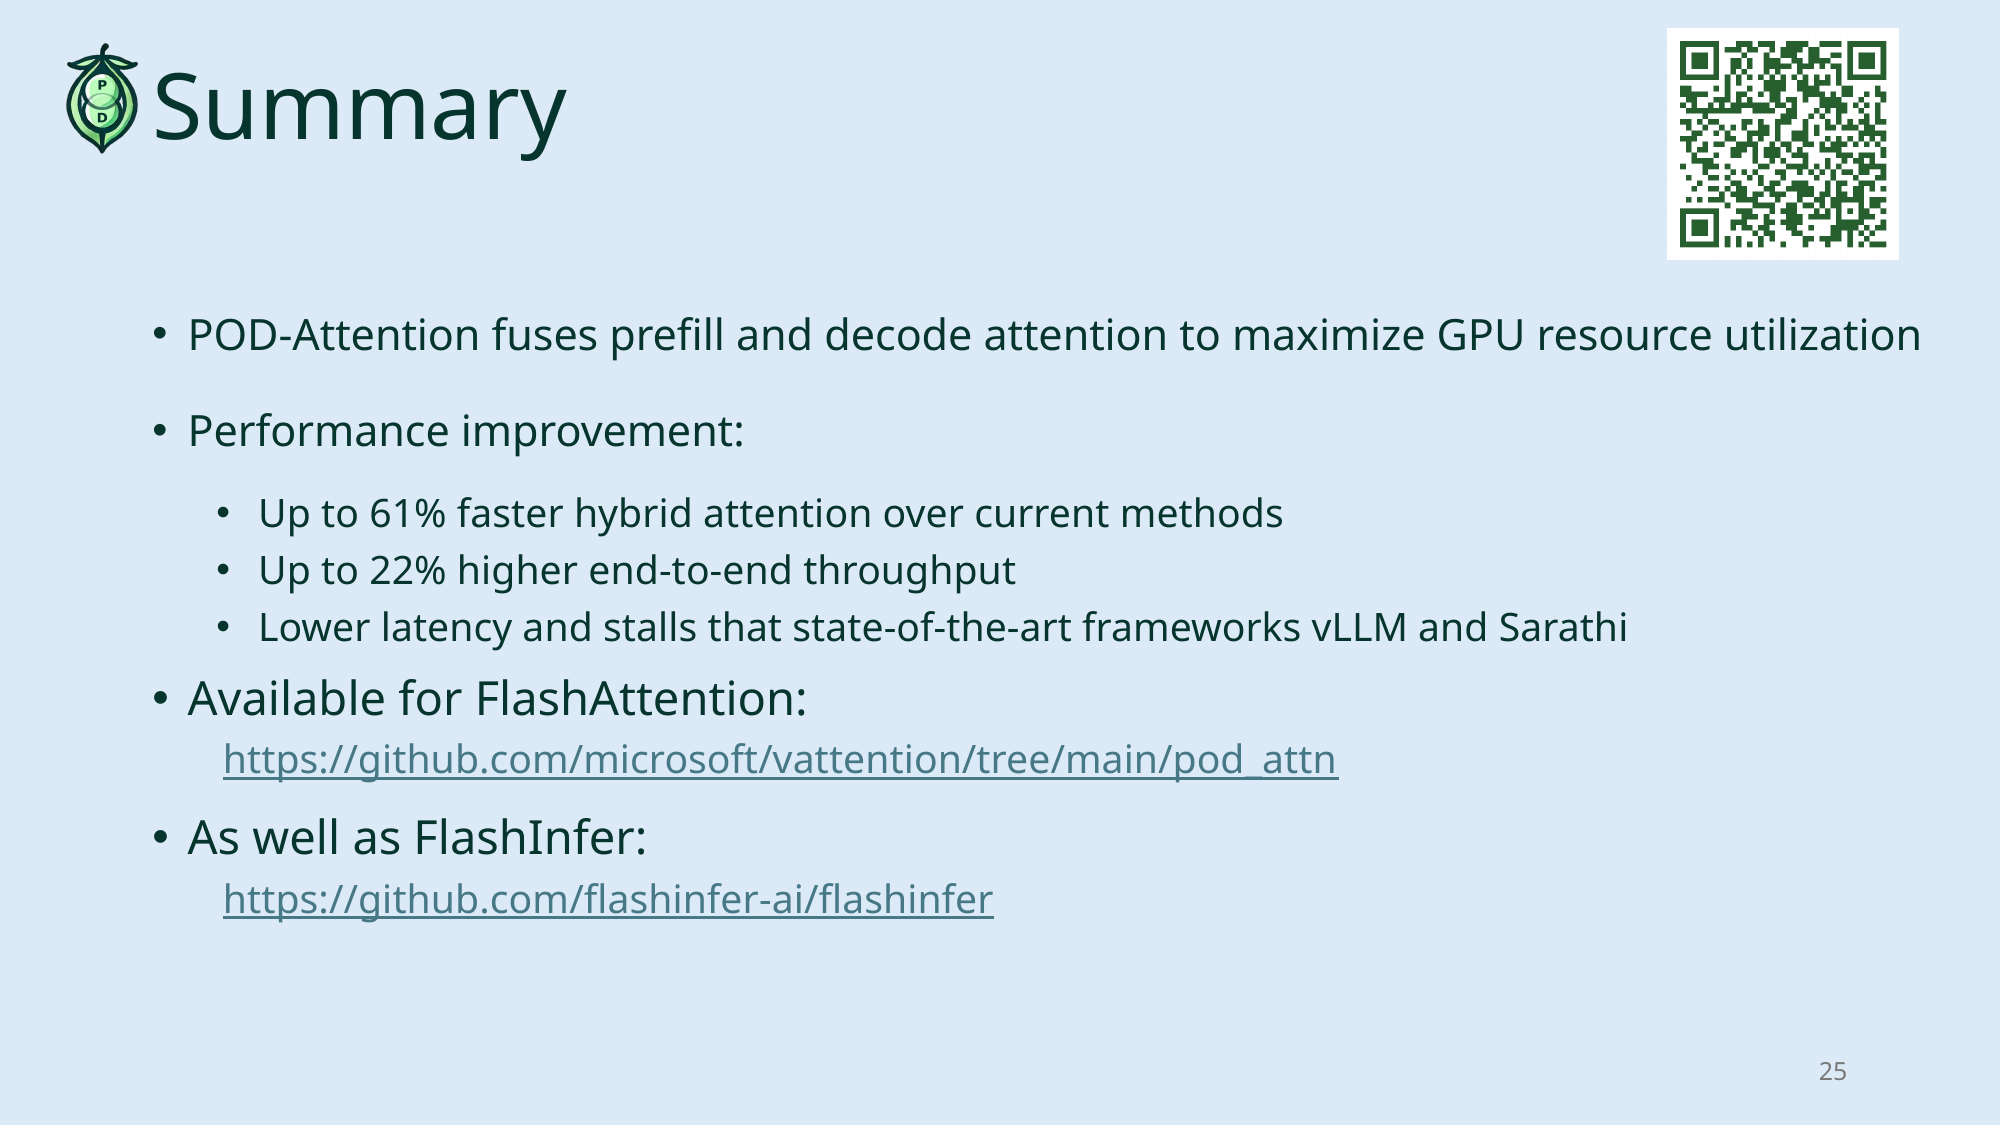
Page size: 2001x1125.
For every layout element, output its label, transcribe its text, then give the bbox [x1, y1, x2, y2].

title Summary [137, 1, 1863, 219]
list POD-Attention fuses prefill and decode attention to maximize GPU resource utilization Performance improvement: Up to 61% faster hybrid attention over current methods Up to 22% higher end-to-end throughput Lower latency and stalls that state-of-the-art frameworks vLLM and Sarathi Available for FlashAttention: https://github.com/microsoft/vattention/tree/main/pod_attn As well as FlashInfer: https://github.com/flashinfer-ai/flashinfer [137, 299, 1947, 993]
picture [66, 43, 137, 155]
picture [1666, 27, 1899, 260]
slide_number 25 [1412, 1042, 1863, 1103]
